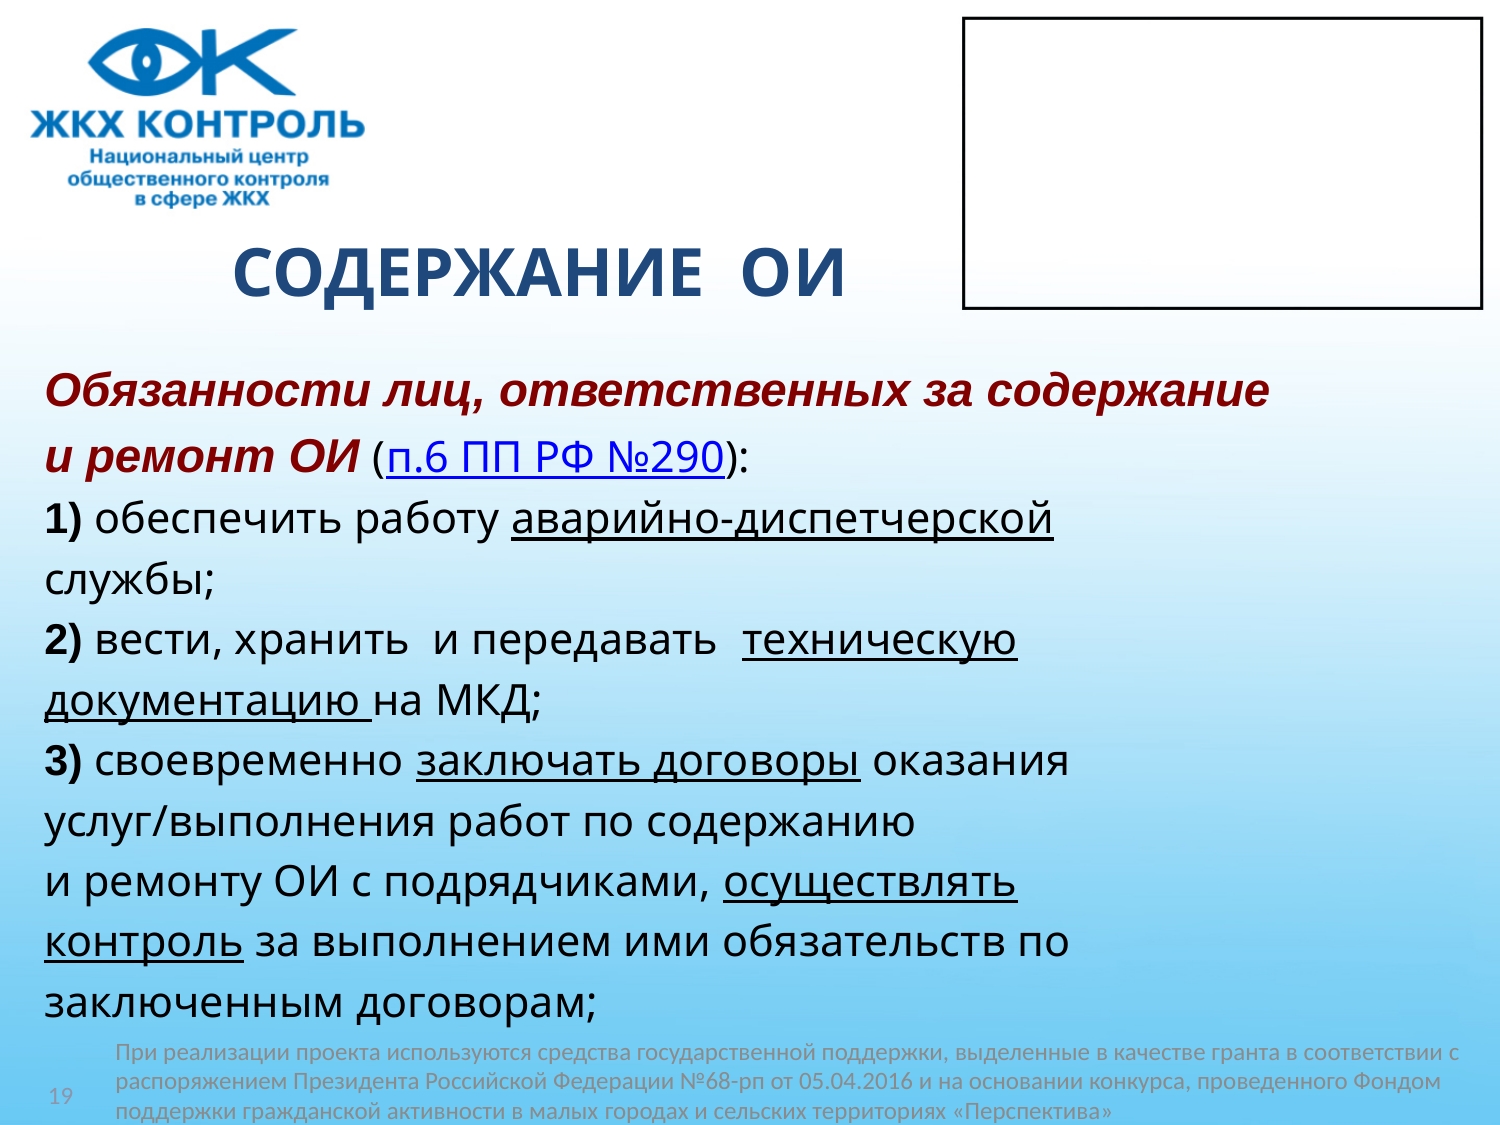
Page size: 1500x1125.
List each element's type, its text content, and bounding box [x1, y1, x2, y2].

list Обязанности лиц, ответственных за содержание и ремонт ОИ (п.6 ПП РФ №290): 1) обеспечить работу аварийно-диспетчерской службы; 2) вести, хранить и передавать техническую документацию на МКД; 3) своевременно заключать договоры оказания услуг/выполнения работ по содержанию и ремонту ОИ с подрядчиками, осуществлять контроль за выполнением ими обязательств по заключенным договорам; [29, 351, 1483, 1043]
title СОДЕРЖАНИЕ ОИ [128, 210, 951, 329]
picture [0, 0, 1500, 1125]
footer При реализации проекта используются средства государственной поддержки, выделенные в качестве гранта в соответствии c распоряжением Президента Российской Федерации №68-рп от 05.04.2016 и на основании конкурса, проведенного Фондом поддержки гражданской активности в малых городах и сельских территориях «Перспектива» [100, 1065, 1483, 1125]
slide_number 19 [17, 1065, 89, 1125]
